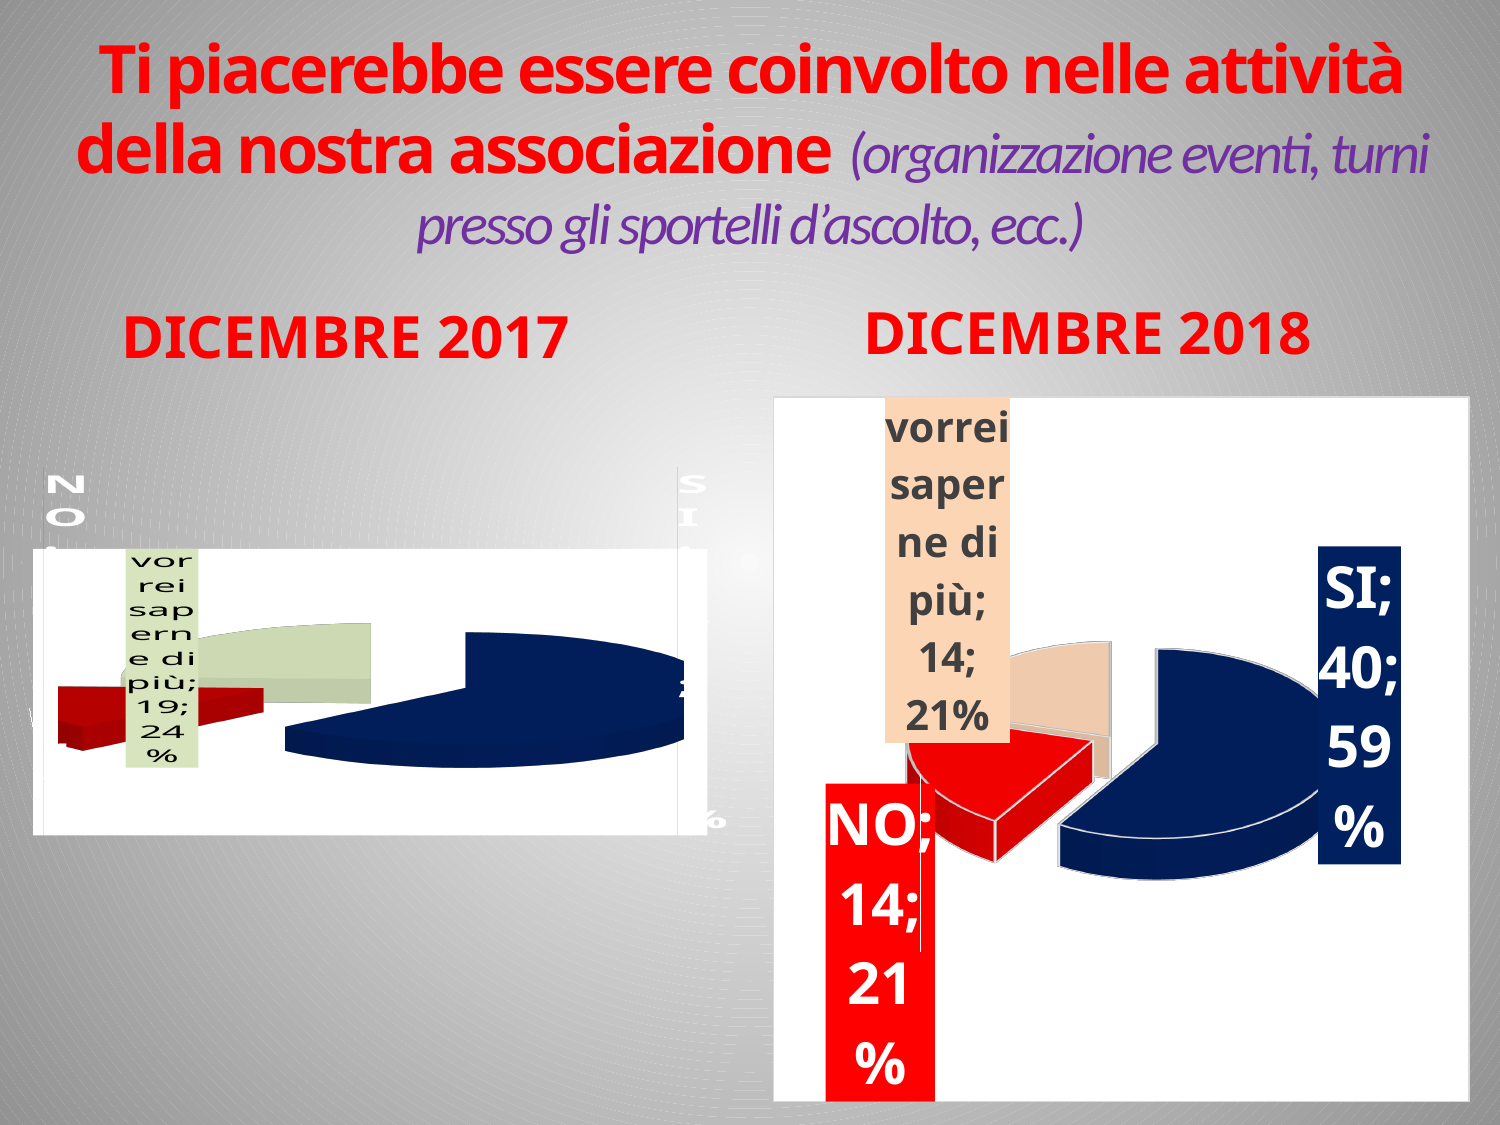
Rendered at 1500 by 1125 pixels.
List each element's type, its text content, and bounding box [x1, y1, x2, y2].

chart [772, 395, 1470, 1103]
text_box DICEMBRE 2018 [783, 288, 1392, 374]
text_box Ti piacerebbe essere coinvolto nelle attività della nostra associazione (organizzazione eventi, turni presso gli sportelli d’ascolto, ecc.) [60, 19, 1443, 264]
text_box DICEMBRE 2017 [41, 293, 650, 378]
chart [29, 420, 727, 1103]
